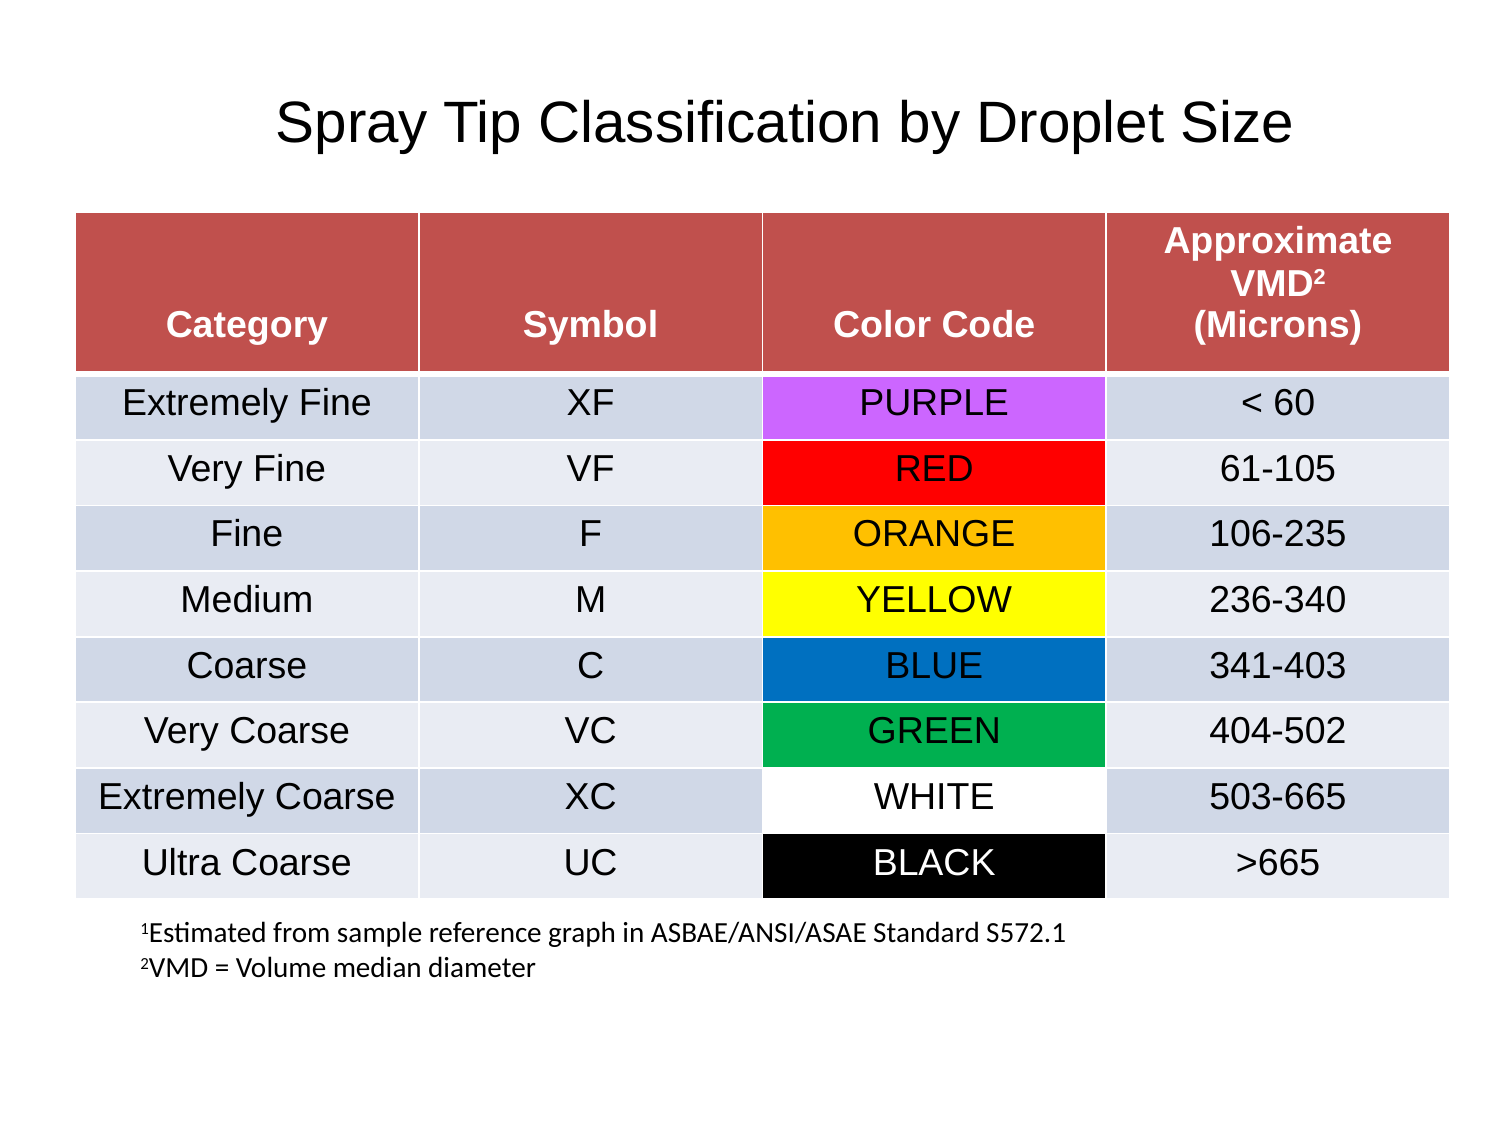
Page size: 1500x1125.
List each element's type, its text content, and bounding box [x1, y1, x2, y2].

table_cell 61-105 [1107, 441, 1449, 505]
text_box 1Estimated from sample reference graph in ASBAE/ANSI/ASAE Standard S572.1 2VMD = Volume median diameter [125, 906, 1082, 992]
title Spray Tip Classification by Droplet Size [225, 24, 1363, 212]
table_cell XF [420, 377, 762, 439]
table_header Symbol [420, 213, 762, 371]
table_cell Very Coarse [76, 703, 418, 767]
table_cell UC [420, 834, 762, 898]
table_cell BLACK [763, 834, 1105, 898]
table_cell C [420, 638, 762, 701]
table_cell RED [763, 441, 1105, 505]
table_cell 503-665 [1107, 769, 1449, 833]
table_cell Extremely Fine [76, 377, 418, 439]
table_cell Ultra Coarse [76, 834, 418, 898]
table_cell Very Fine [76, 441, 418, 505]
table_cell VC [420, 703, 762, 767]
table_cell XC [420, 769, 762, 833]
table_cell 404-502 [1107, 703, 1449, 767]
table_cell Extremely Coarse [76, 769, 418, 833]
table_cell VF [420, 441, 762, 505]
table_cell BLUE [763, 638, 1105, 701]
table_header Category [76, 213, 418, 371]
table_cell GREEN [763, 703, 1105, 767]
table_cell Fine [76, 506, 418, 570]
table_cell WHITE [763, 769, 1105, 833]
table_cell 106-235 [1107, 506, 1449, 570]
table_cell 341-403 [1107, 638, 1449, 701]
table_cell ORANGE [763, 506, 1105, 570]
table_cell M [420, 572, 762, 636]
table_cell 236-340 [1107, 572, 1449, 636]
table_cell YELLOW [763, 572, 1105, 636]
table_cell Medium [76, 572, 418, 636]
table_cell F [420, 506, 762, 570]
table_cell < 60 [1107, 377, 1449, 439]
table_header Color Code [763, 213, 1105, 371]
table_cell PURPLE [763, 377, 1105, 439]
table_header Approximate VMD2 (Microns) [1107, 213, 1449, 371]
table_cell >665 [1107, 834, 1449, 898]
table_cell Coarse [76, 638, 418, 701]
